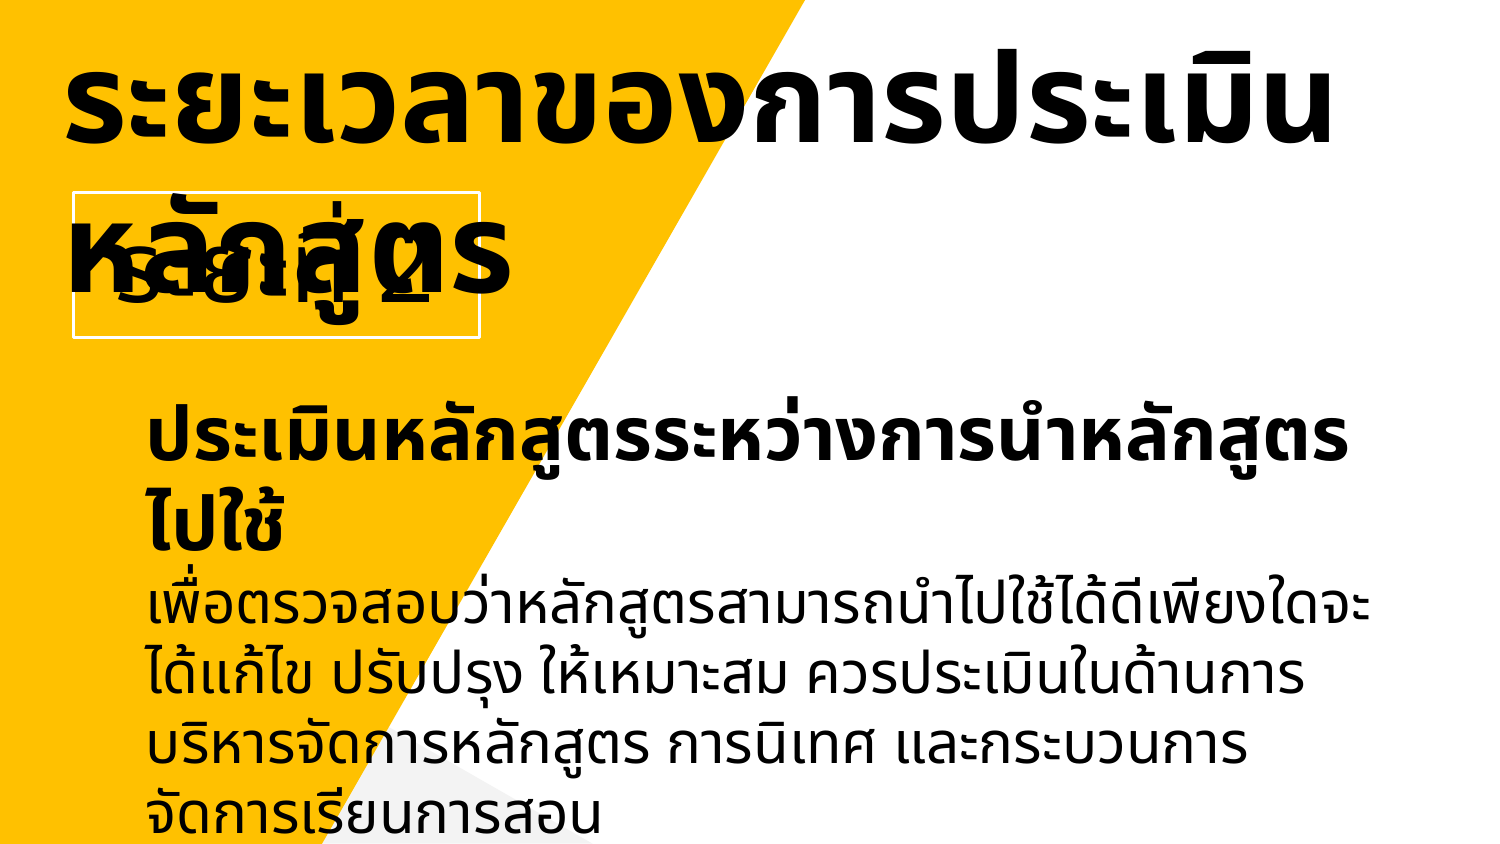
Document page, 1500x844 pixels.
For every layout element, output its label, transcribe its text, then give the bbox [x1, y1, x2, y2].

text_box ประเมินหลักสูตรระหว่างการนำหลักสูตรไปใช้ เพื่อตรวจสอบว่าหลักสูตรสามารถนำไปใช้ได้ดีเพียงใดจะได้แก้ไข ปรับปรุง ให้เหมาะสม ควรประเมินในด้านการบริหารจัดการหลักสูตร การนิเทศ และกระบวนการจัดการเรียนการสอน [108, 378, 1411, 844]
title ระยะเวลาของการประเมินหลักสูตร [47, 2, 1379, 307]
title ระยะที่ 2 [73, 307, 480, 338]
